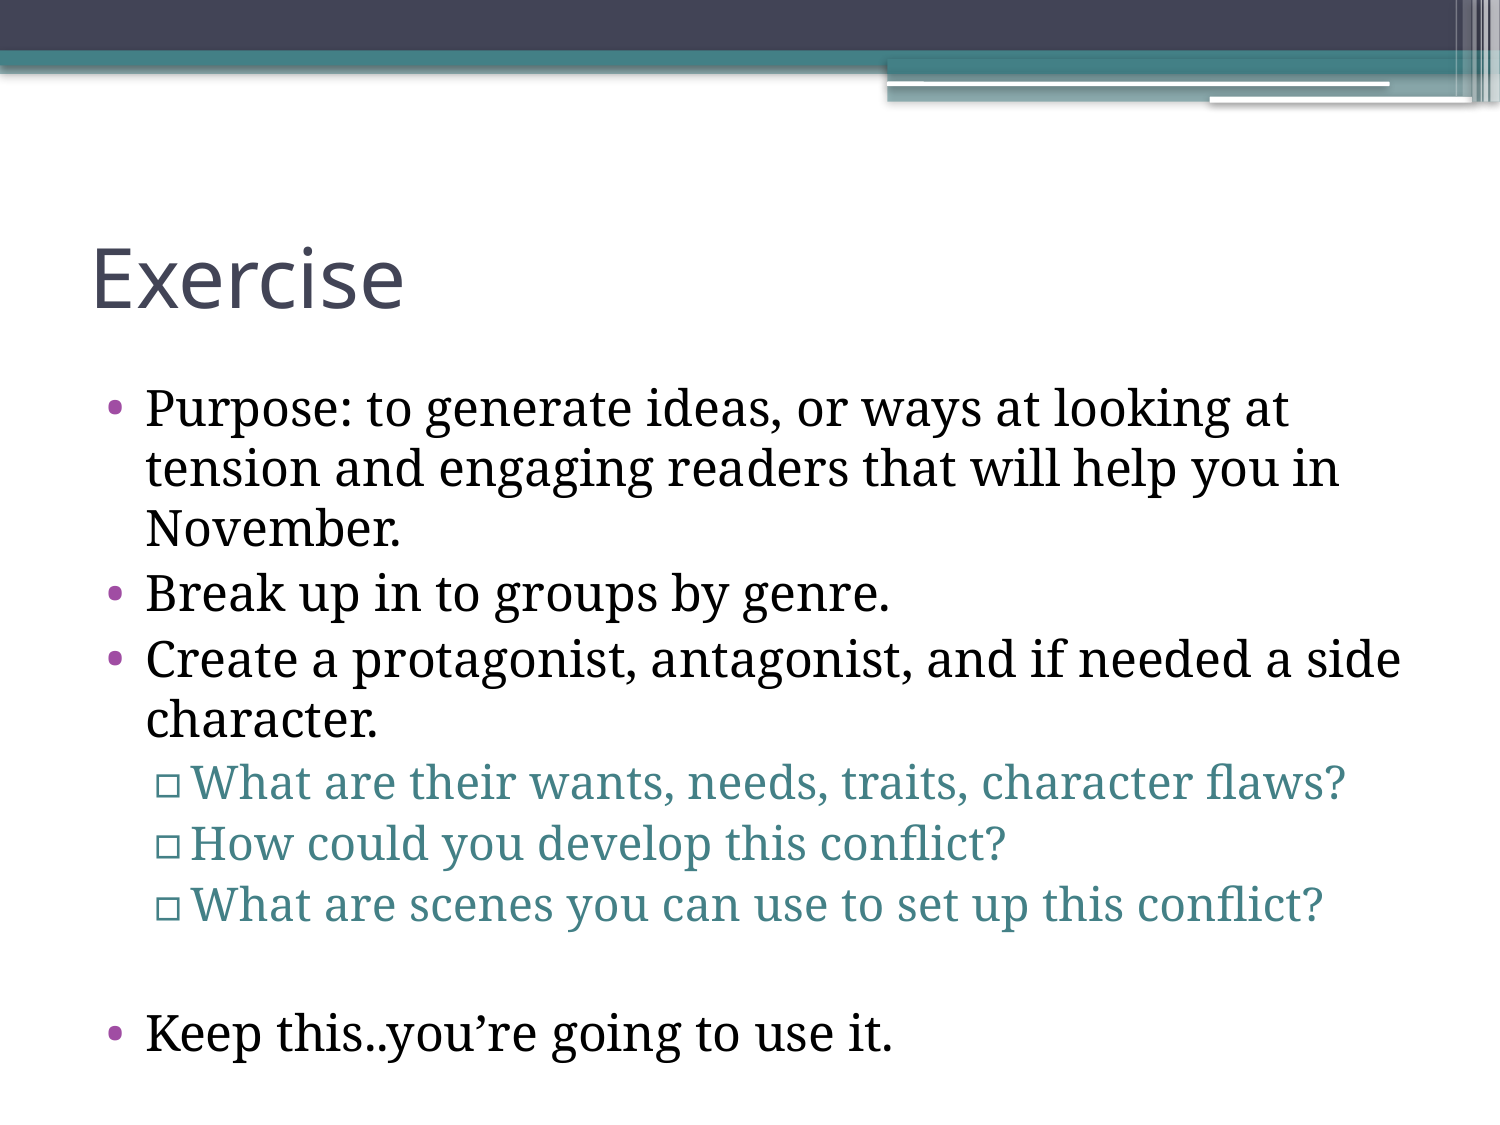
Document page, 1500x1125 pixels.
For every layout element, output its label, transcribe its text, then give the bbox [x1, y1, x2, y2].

title Exercise [75, 187, 1425, 363]
list Purpose: to generate ideas, or ways at looking at tension and engaging readers that will help you in November. Break up in to groups by genre. Create a protagonist, antagonist, and if needed a side character. What are their wants, needs, traits, character flaws? How could you develop this conflict? What are scenes you can use to set up this conflict? Keep this..you’re going to use it. [75, 368, 1425, 1079]
